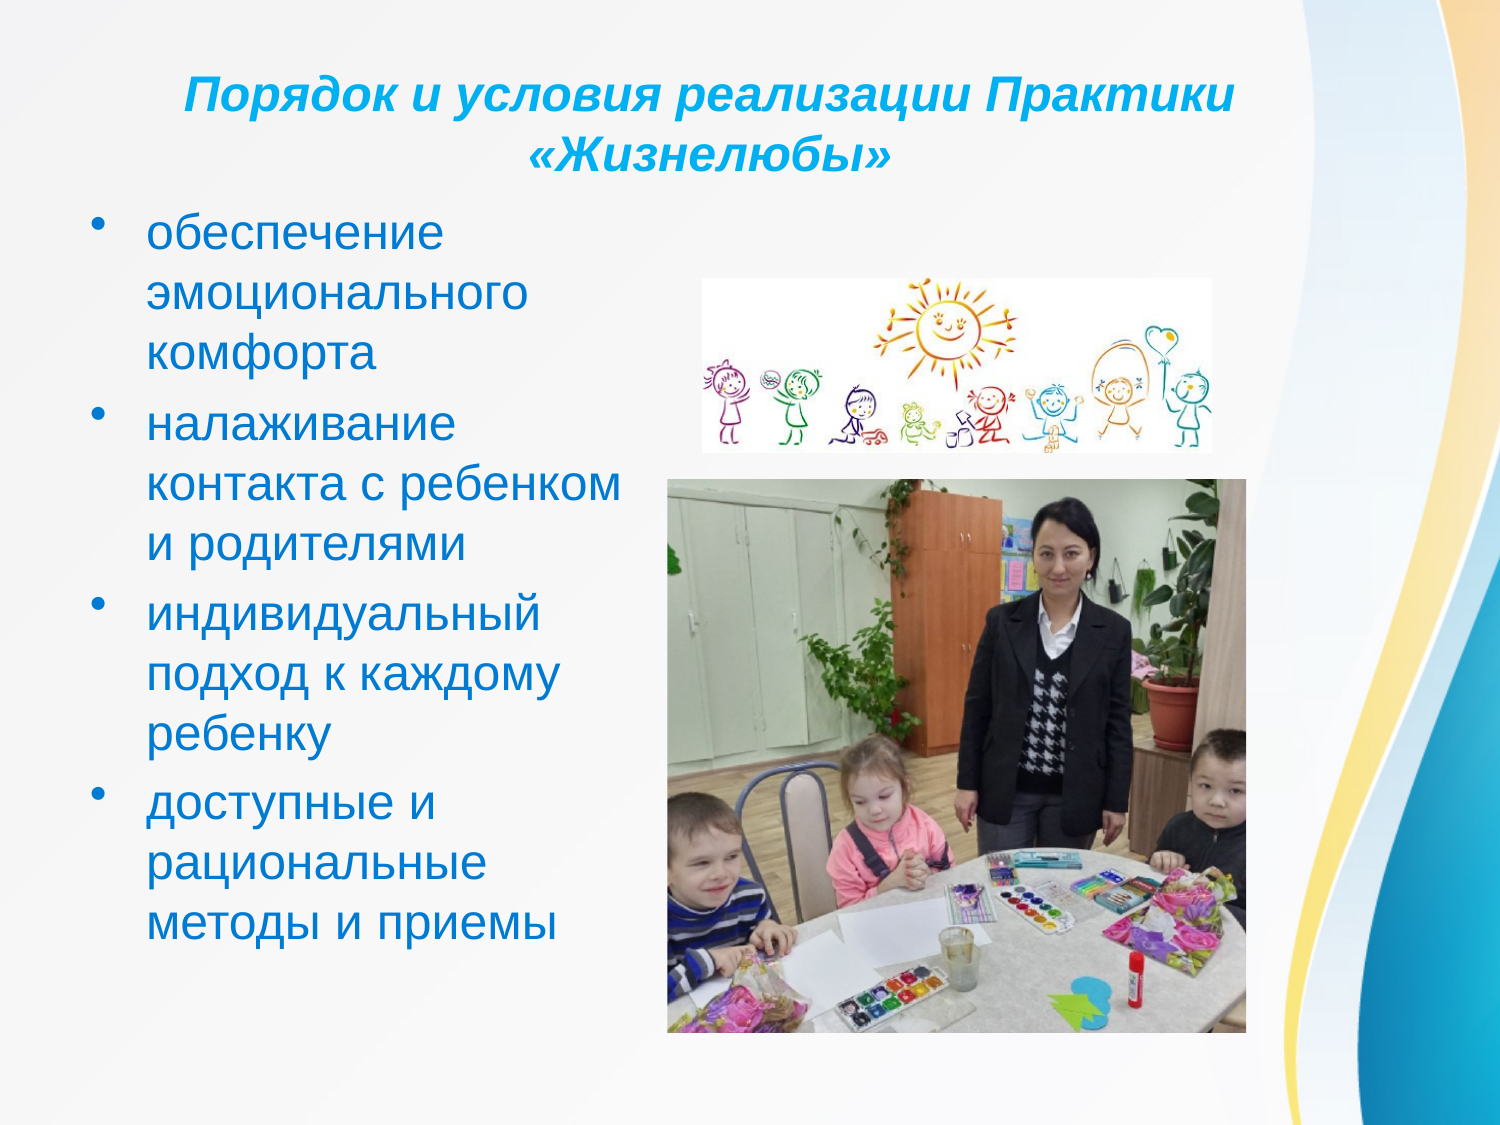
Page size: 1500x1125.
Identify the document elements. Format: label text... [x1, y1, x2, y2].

list обеспечение эмоционального комфорта налаживание контакта с ребенком и родителями индивидуальный подход к каждому ребенку доступные и рациональные методы и приемы [74, 192, 642, 1047]
text_box Порядок и условия реализации Практики «Жизнелюбы» [123, 54, 1296, 190]
picture [0, 0, 1500, 1125]
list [702, 278, 1212, 453]
